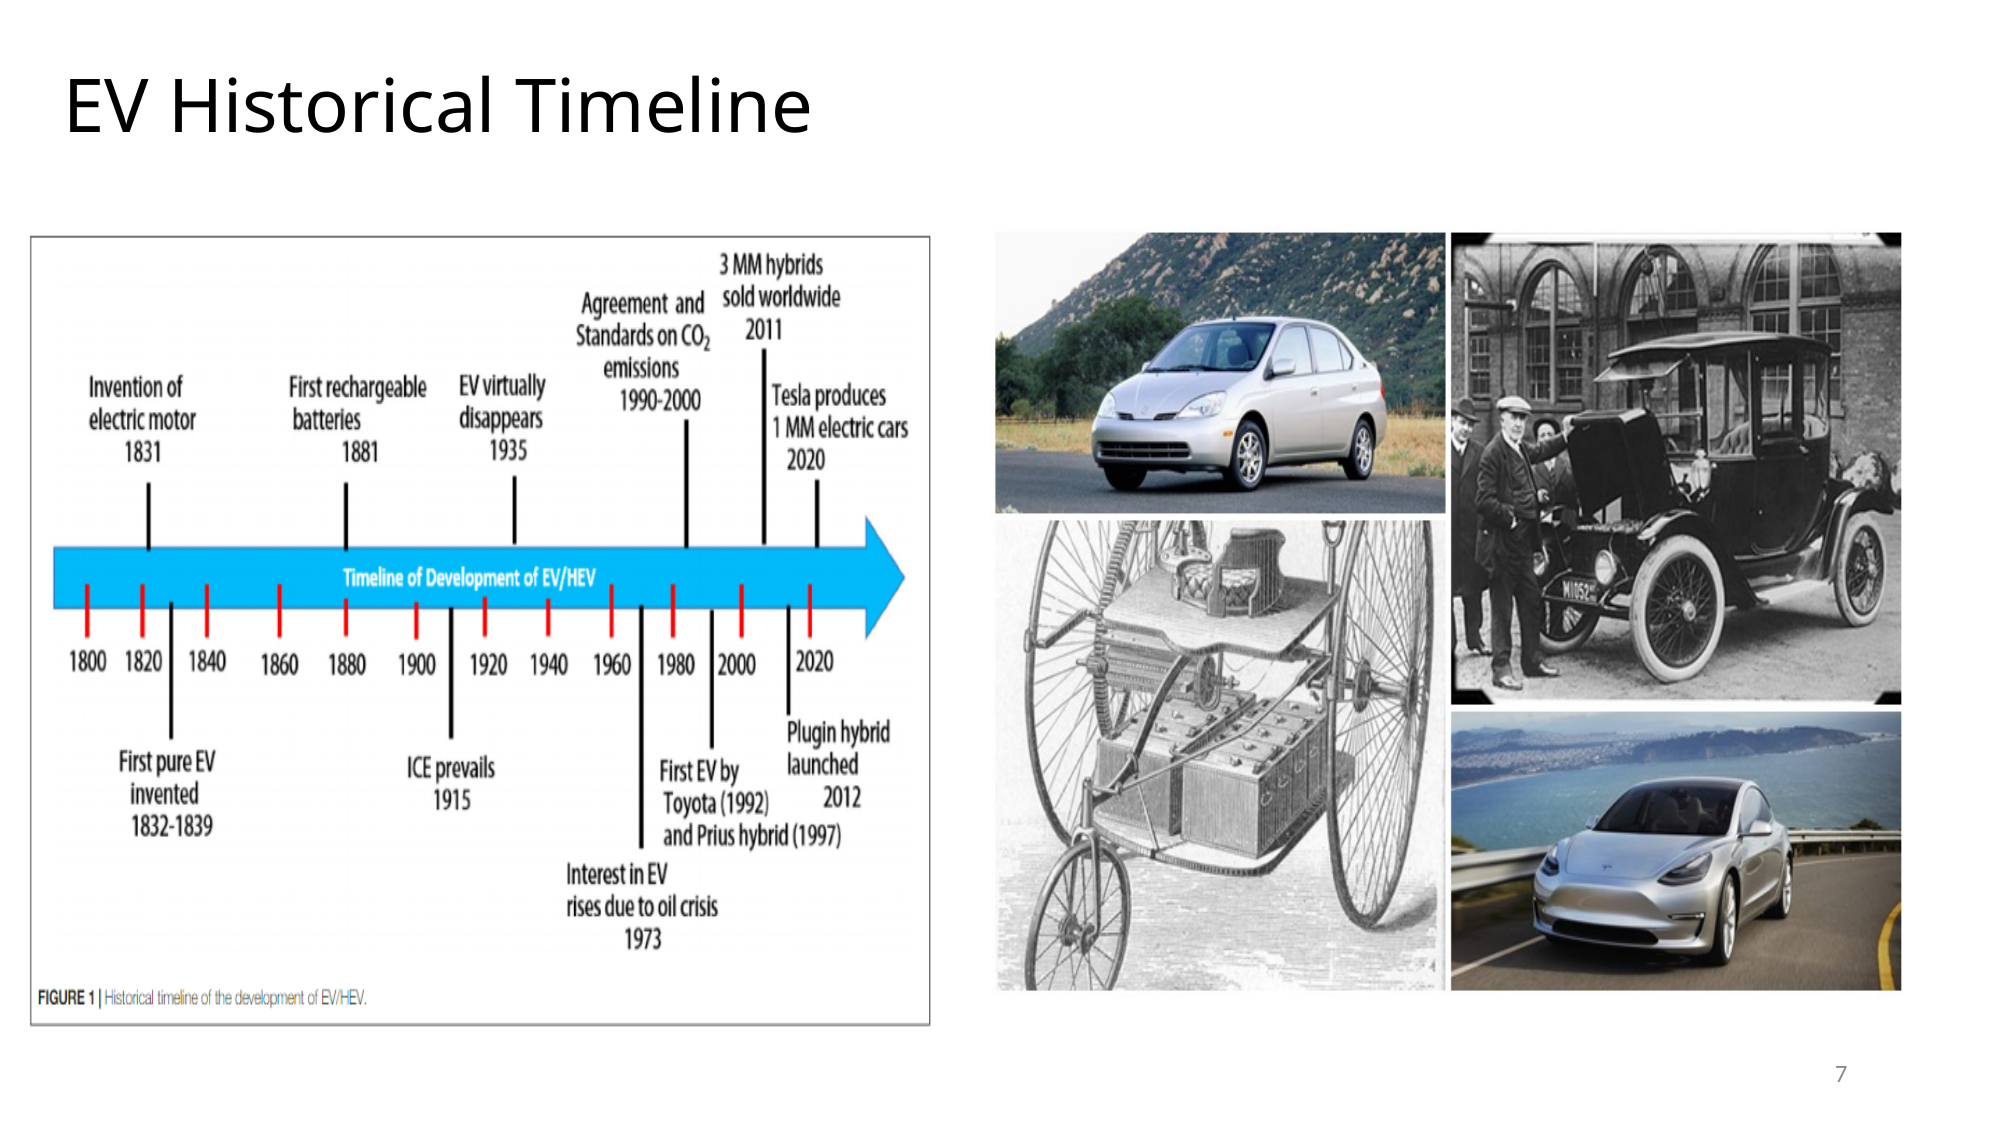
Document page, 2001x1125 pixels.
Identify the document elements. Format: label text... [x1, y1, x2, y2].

title EV Historical Timeline [48, 35, 1000, 182]
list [989, 226, 1907, 998]
picture [0, 182, 1019, 1054]
slide_number 7 [1412, 1042, 1863, 1103]
